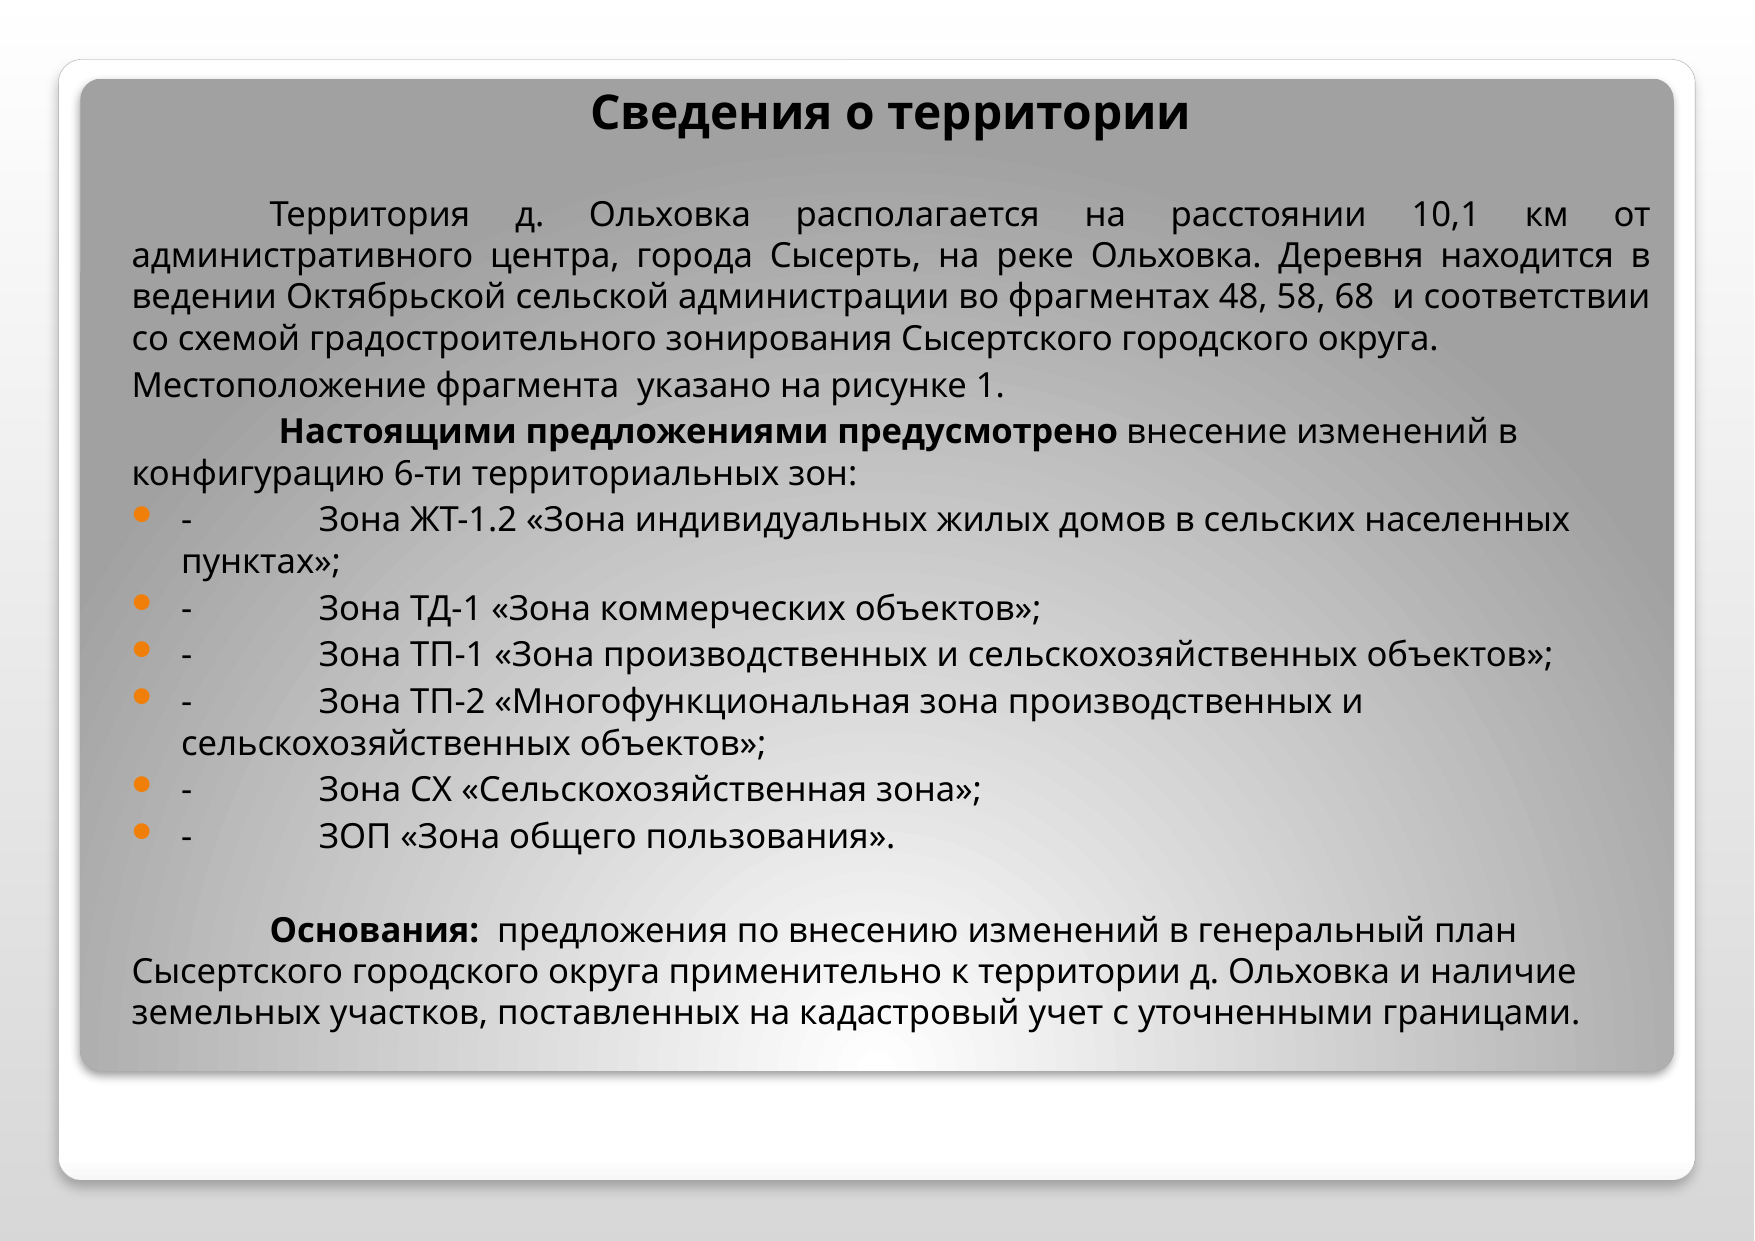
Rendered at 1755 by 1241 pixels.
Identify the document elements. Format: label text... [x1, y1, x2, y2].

list Сведения о территории Территория д. Ольховка располагается на расстоянии 10,1 км от административного центра, города Сысерть, на реке Ольховка. Деревня находится в ведении Октябрьской сельской администрации во фрагментах 48, 58, 68 и соответствии со схемой градостроительного зонирования Сысертского городского округа. Местоположение фрагмента указано на рисунке 1. Настоящими предложениями предусмотрено внесение изменений в конфигурацию 6-ти территориальных зон: - Зона ЖТ-1.2 «Зона индивидуальных жилых домов в сельских населенных пунктах»; - Зона ТД-1 «Зона коммерческих объектов»; - Зона ТП-1 «Зона производственных и сельскохозяйственных объектов»; - Зона ТП-2 «Многофункциональная зона производственных и сельскохозяйственных объектов»; - Зона СХ «Сельскохозяйственная зона»; - ЗОП «Зона общего пользования». Основания: предложения по внесению изменений в генеральный план Сысертского городского округа применительно к территории д. Ольховка и наличие земельных участков, поставленных на кадастровый учет с уточненными границами. [97, 65, 1668, 1083]
